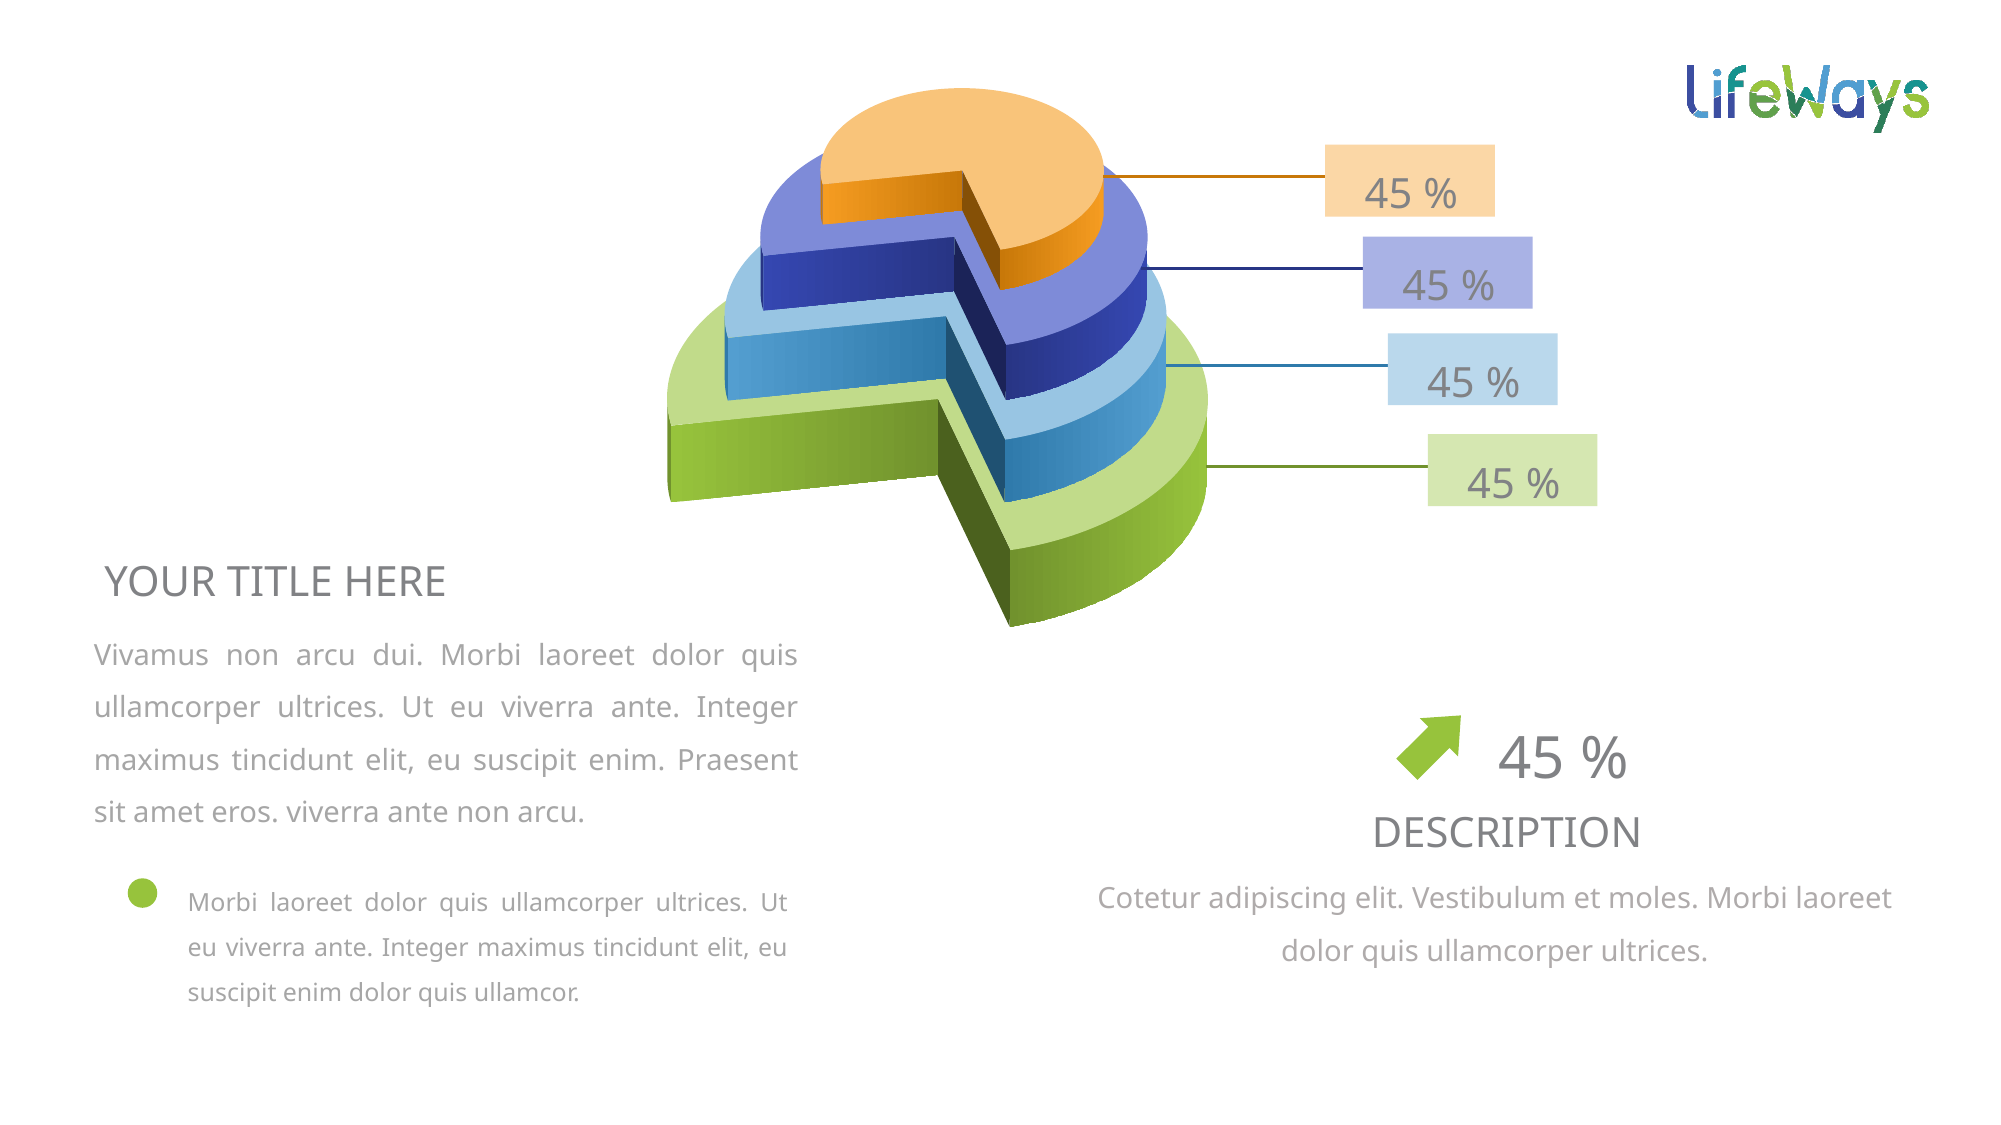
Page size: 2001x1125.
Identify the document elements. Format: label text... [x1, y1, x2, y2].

picture [1687, 65, 1929, 133]
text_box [814, 80, 1118, 290]
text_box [752, 113, 1167, 400]
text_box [1427, 434, 1598, 507]
text_box [1396, 715, 1461, 780]
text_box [1362, 236, 1533, 309]
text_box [1325, 144, 1495, 217]
text_box DESCRIPTION [1310, 773, 1705, 864]
text_box Vivamus non arcu dui. Morbi laoreet dolor quis ullamcorper ultrices. Ut eu viverra ante. Integer maximus tincidunt elit, eu suscipit enim. Praesent sit amet eros. viverra ante non arcu. [78, 577, 814, 870]
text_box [1387, 333, 1558, 406]
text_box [655, 226, 1235, 627]
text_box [127, 858, 804, 1019]
text_box Cotetur adipiscing elit. Vestibulum et moles. Morbi laoreet dolor quis ullamcorper ultrices. [1067, 848, 1923, 981]
text_box 45 % [1449, 705, 1678, 770]
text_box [715, 175, 1189, 503]
text_box YOUR TITLE HERE [78, 522, 655, 577]
